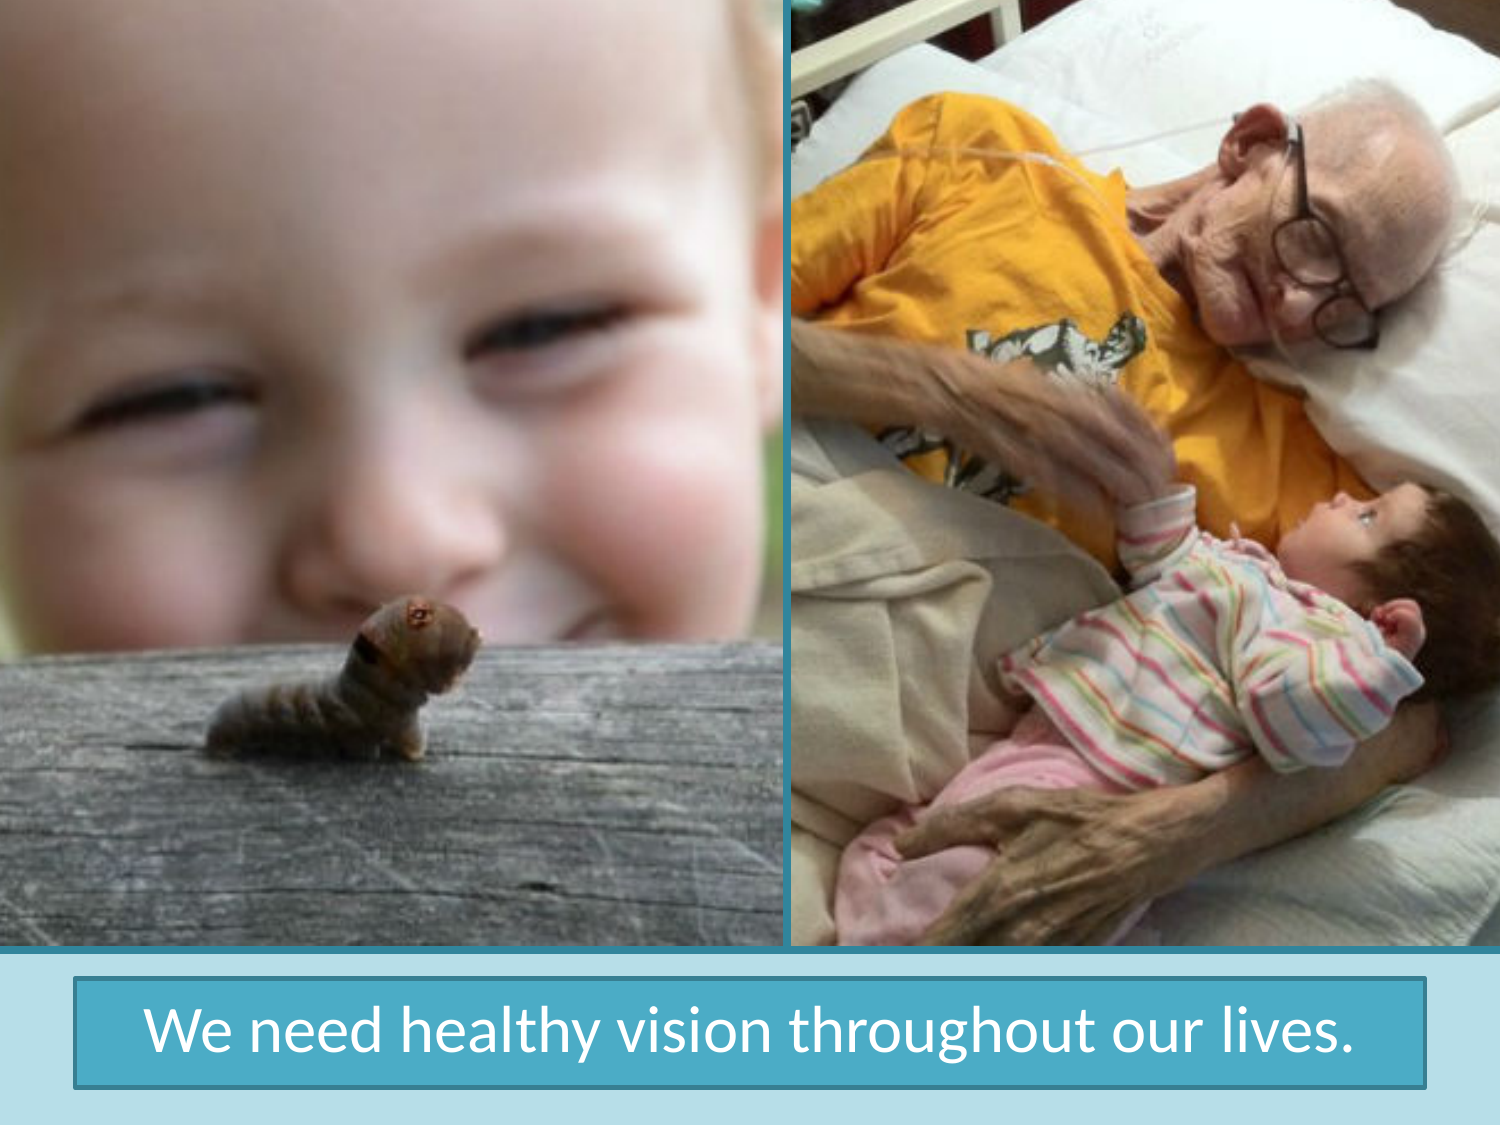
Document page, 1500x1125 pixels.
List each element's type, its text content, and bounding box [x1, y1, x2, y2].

list We need healthy vision throughout our lives. [73, 976, 1427, 1090]
picture [0, 0, 1500, 946]
